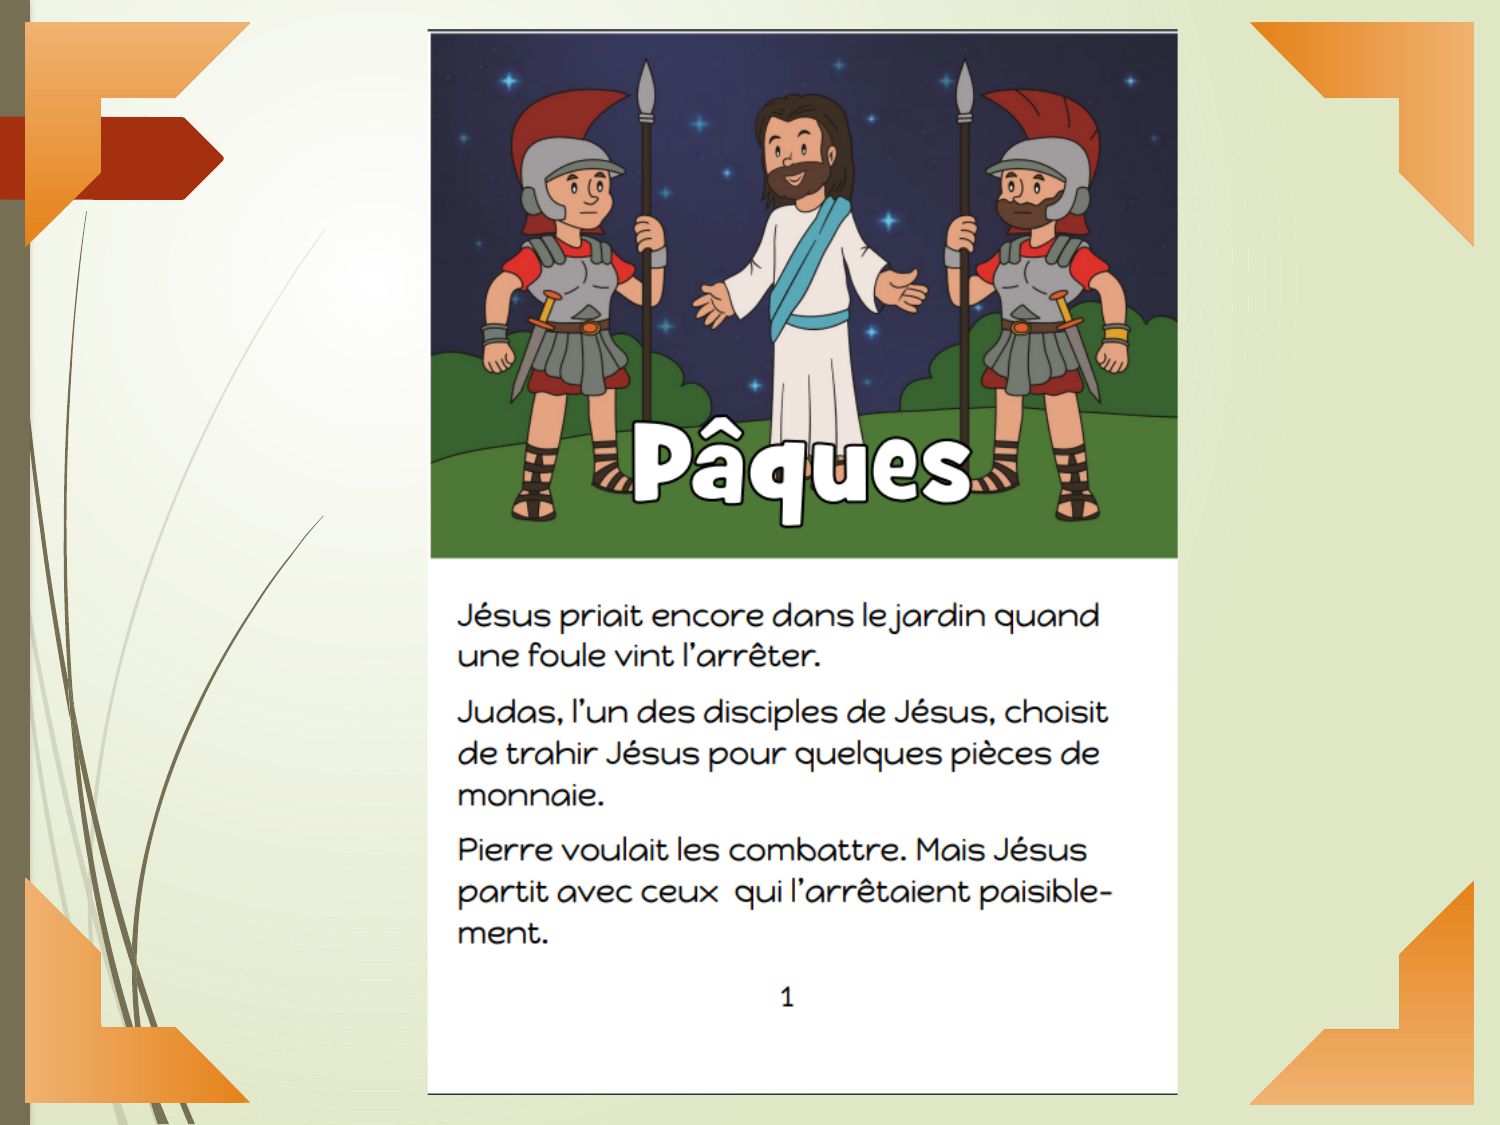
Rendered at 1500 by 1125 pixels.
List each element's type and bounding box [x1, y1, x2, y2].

text_box [25, 877, 251, 1103]
text_box [1249, 879, 1475, 1105]
text_box [1249, 22, 1475, 248]
text_box [25, 22, 251, 248]
picture [427, 29, 1178, 1096]
